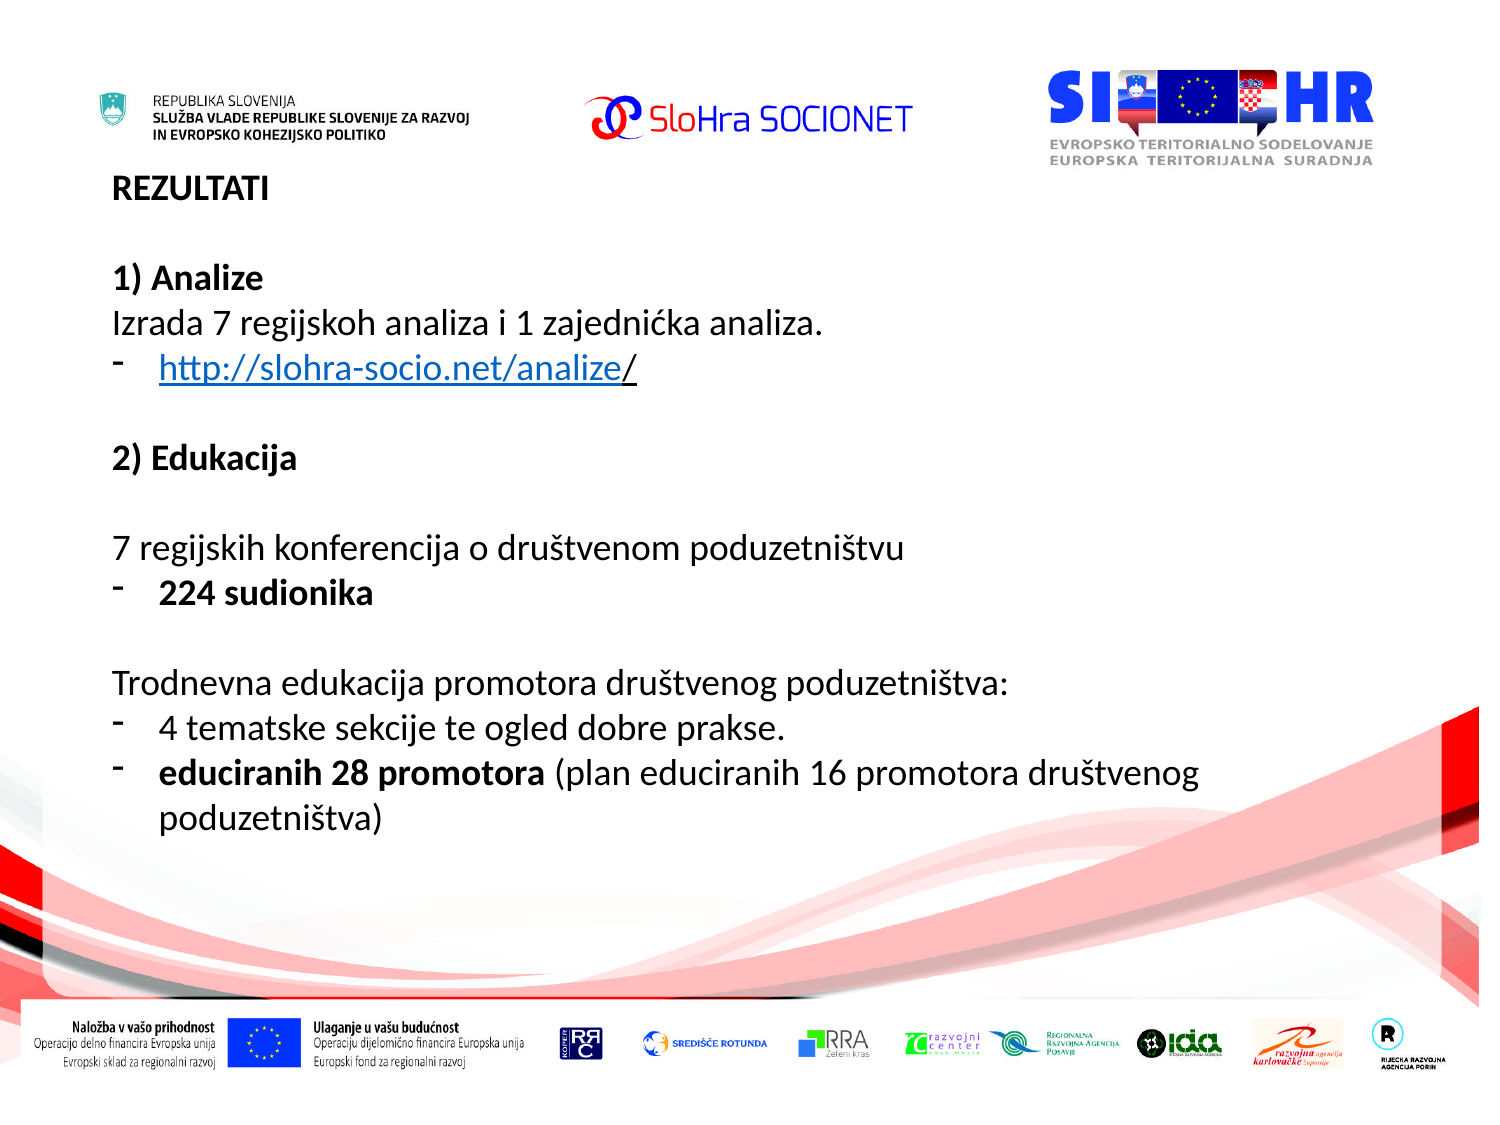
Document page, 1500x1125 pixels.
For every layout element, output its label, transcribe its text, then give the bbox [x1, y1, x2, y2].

picture [0, 0, 1500, 1125]
text_box REZULTATI 1) Analize Izrada 7 regijskoh analiza i 1 zajednićka analiza. http://slohra-socio.net/analize/ 2) Edukacija 7 regijskih konferencija o društvenom poduzetništvu 224 sudionika Trodnevna edukacija promotora društvenog poduzetništva: 4 tematske sekcije te ogled dobre prakse. educiranih 28 promotora (plan educiranih 16 promotora društvenog poduzetništva) [97, 155, 1375, 891]
